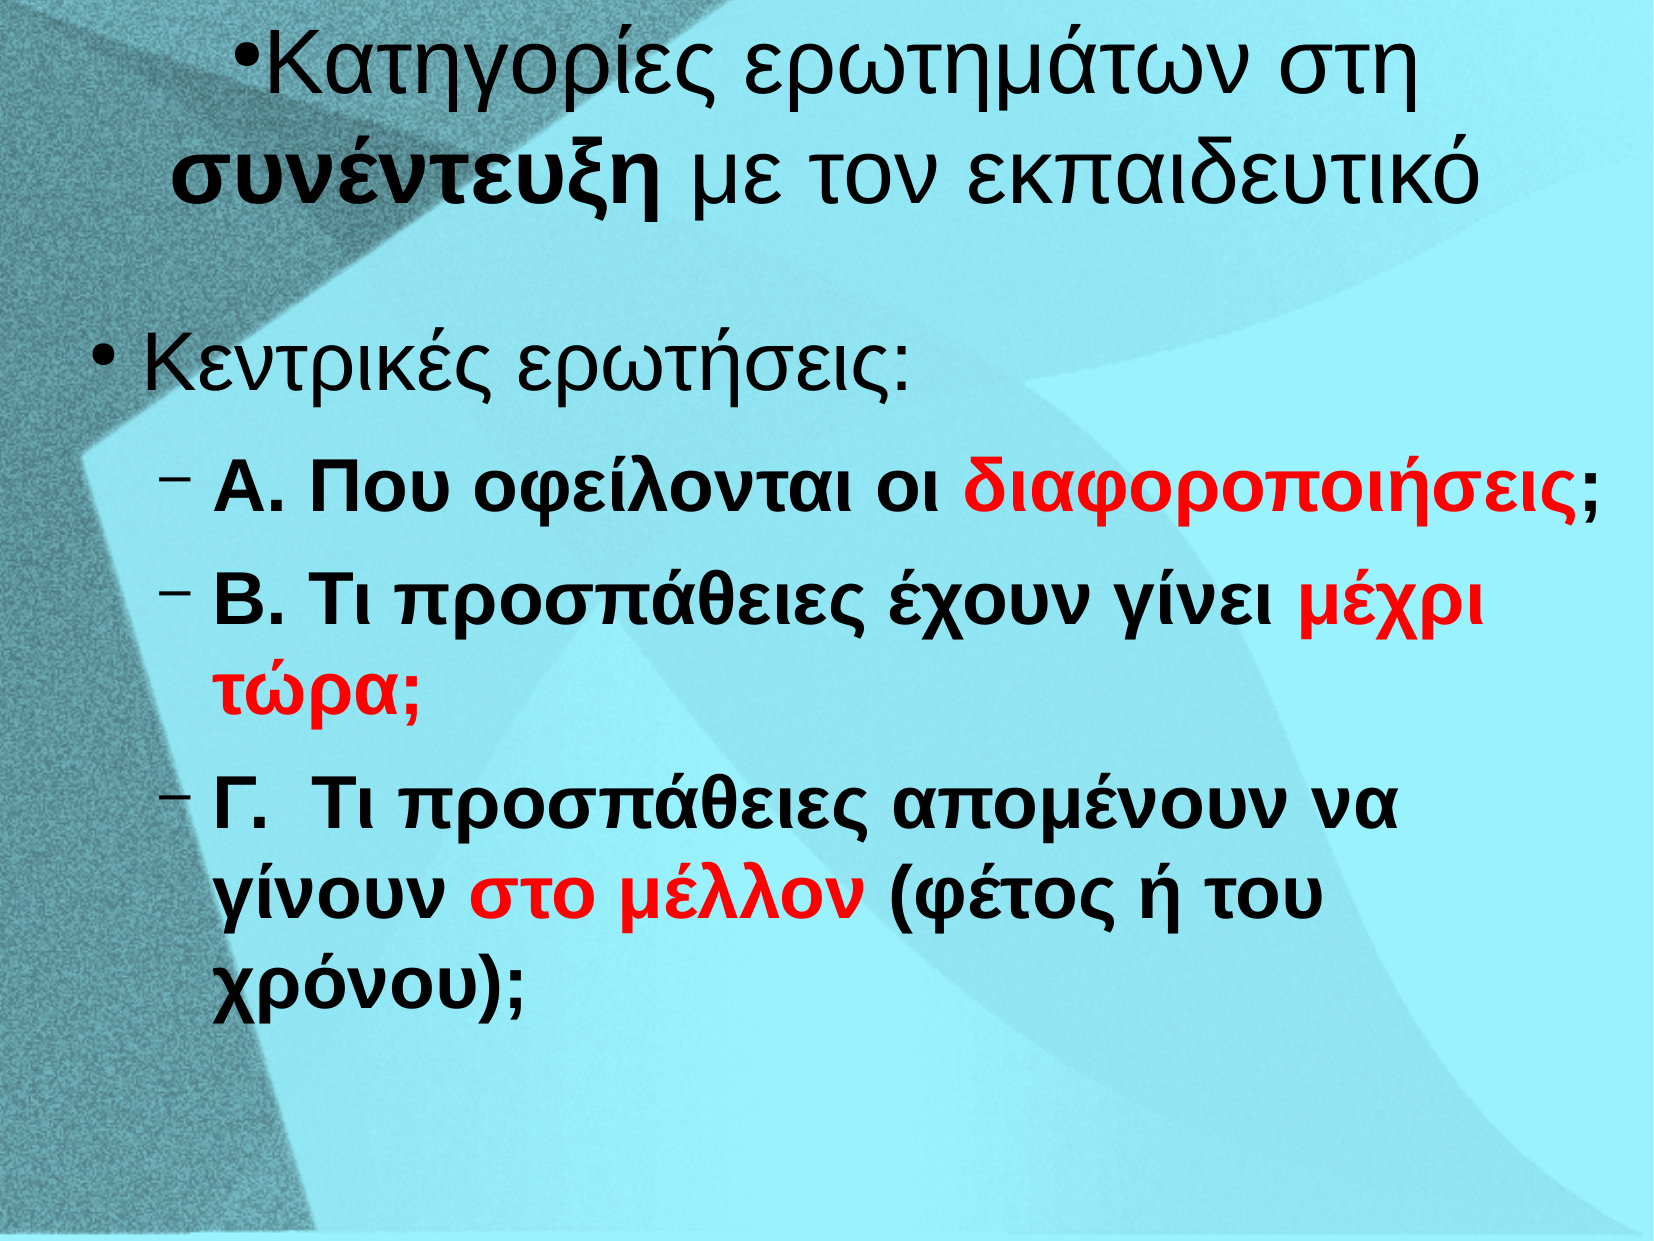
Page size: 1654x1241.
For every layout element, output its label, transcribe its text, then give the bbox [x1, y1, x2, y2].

list Κεντρικές ερωτήσεις: Α. Που οφείλονται οι διαφοροποιήσεις; Β. Τι προσπάθειες έχουν γίνει μέχρι τώρα; Γ. Τι προσπάθειες απομένουν να γίνουν στο μέλλον (φέτος ή του χρόνου); [70, 306, 1630, 1241]
picture [0, 0, 1654, 1241]
title Κατηγορίες ερωτημάτων στη συνέντευξη με τον εκπαιδευτικό [82, 29, 1571, 195]
